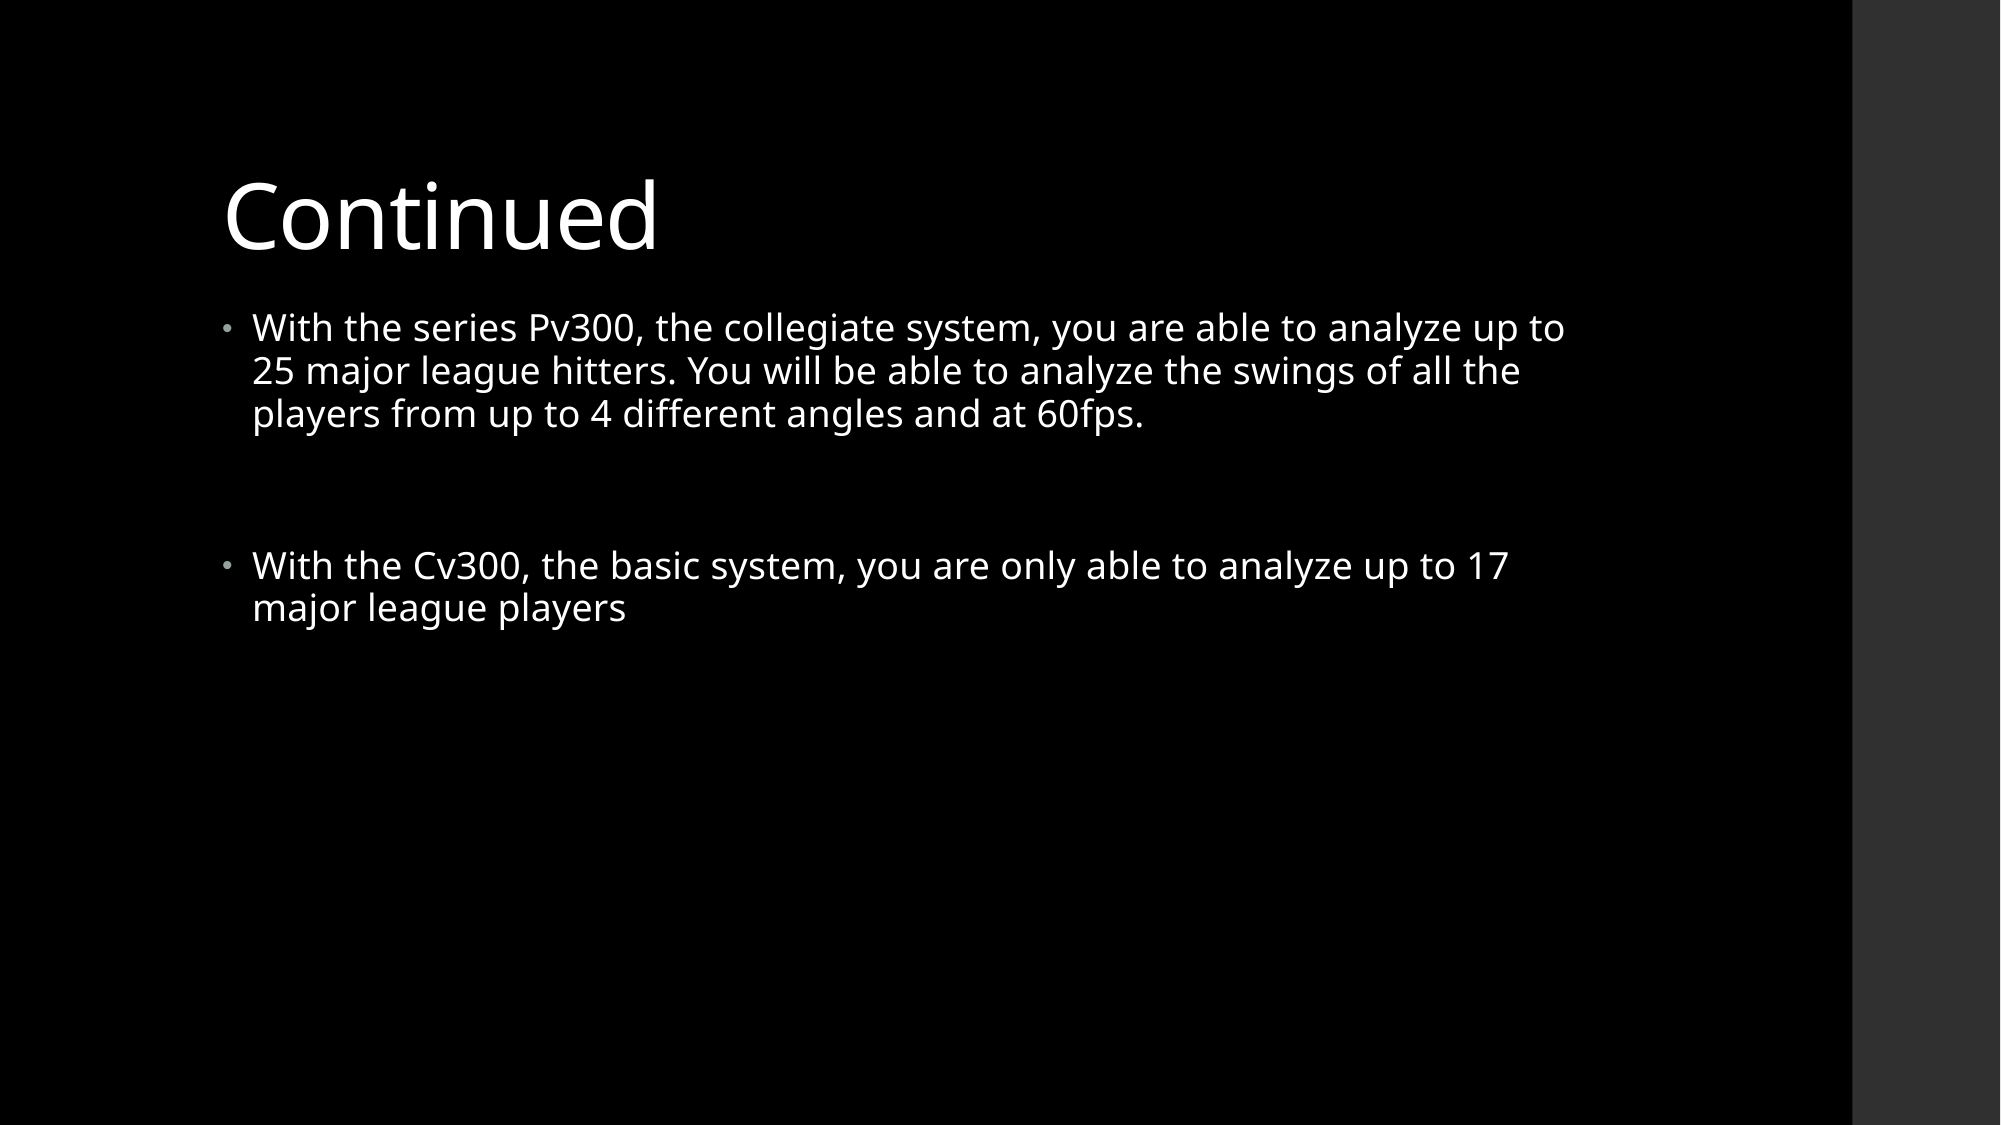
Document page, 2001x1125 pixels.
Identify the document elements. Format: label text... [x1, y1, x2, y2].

title Continued [206, 60, 1797, 278]
list With the series Pv300, the collegiate system, you are able to analyze up to 25 major league hitters. You will be able to analyze the swings of all the players from up to 4 different angles and at 60fps. With the Cv300, the basic system, you are only able to analyze up to 17 major league players [206, 299, 1617, 1014]
